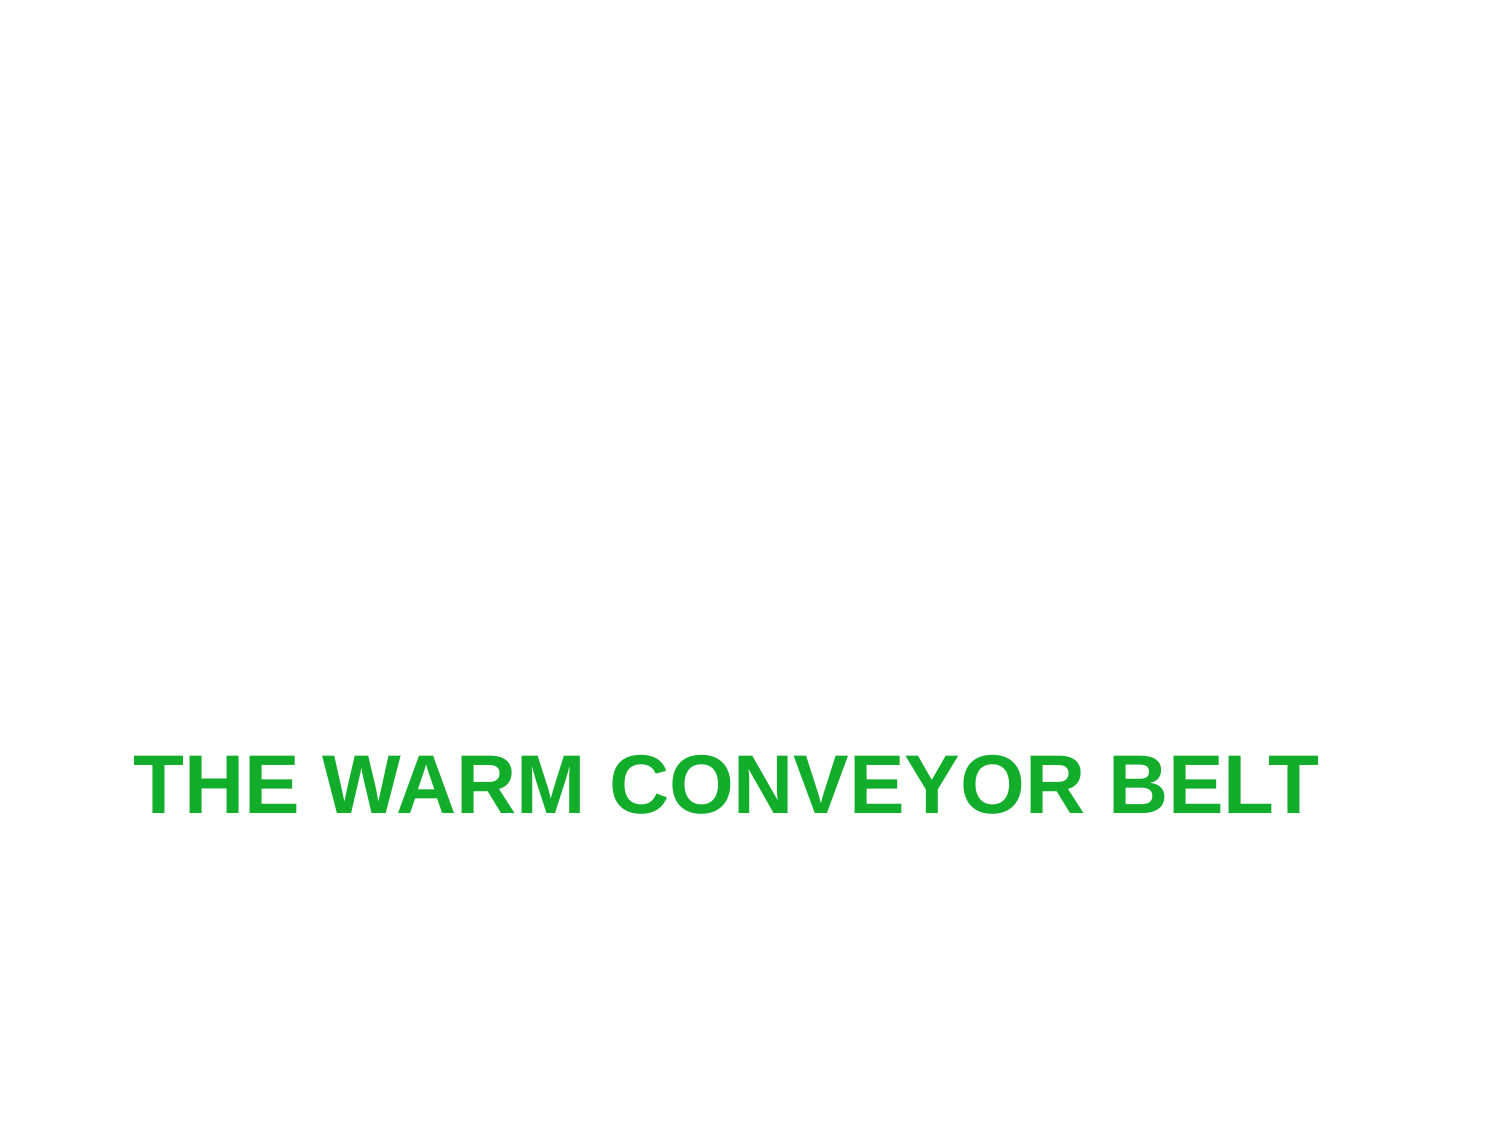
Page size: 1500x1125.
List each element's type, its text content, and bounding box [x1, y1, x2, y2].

title THE WARM CONVEYOR BELT [118, 722, 1394, 947]
